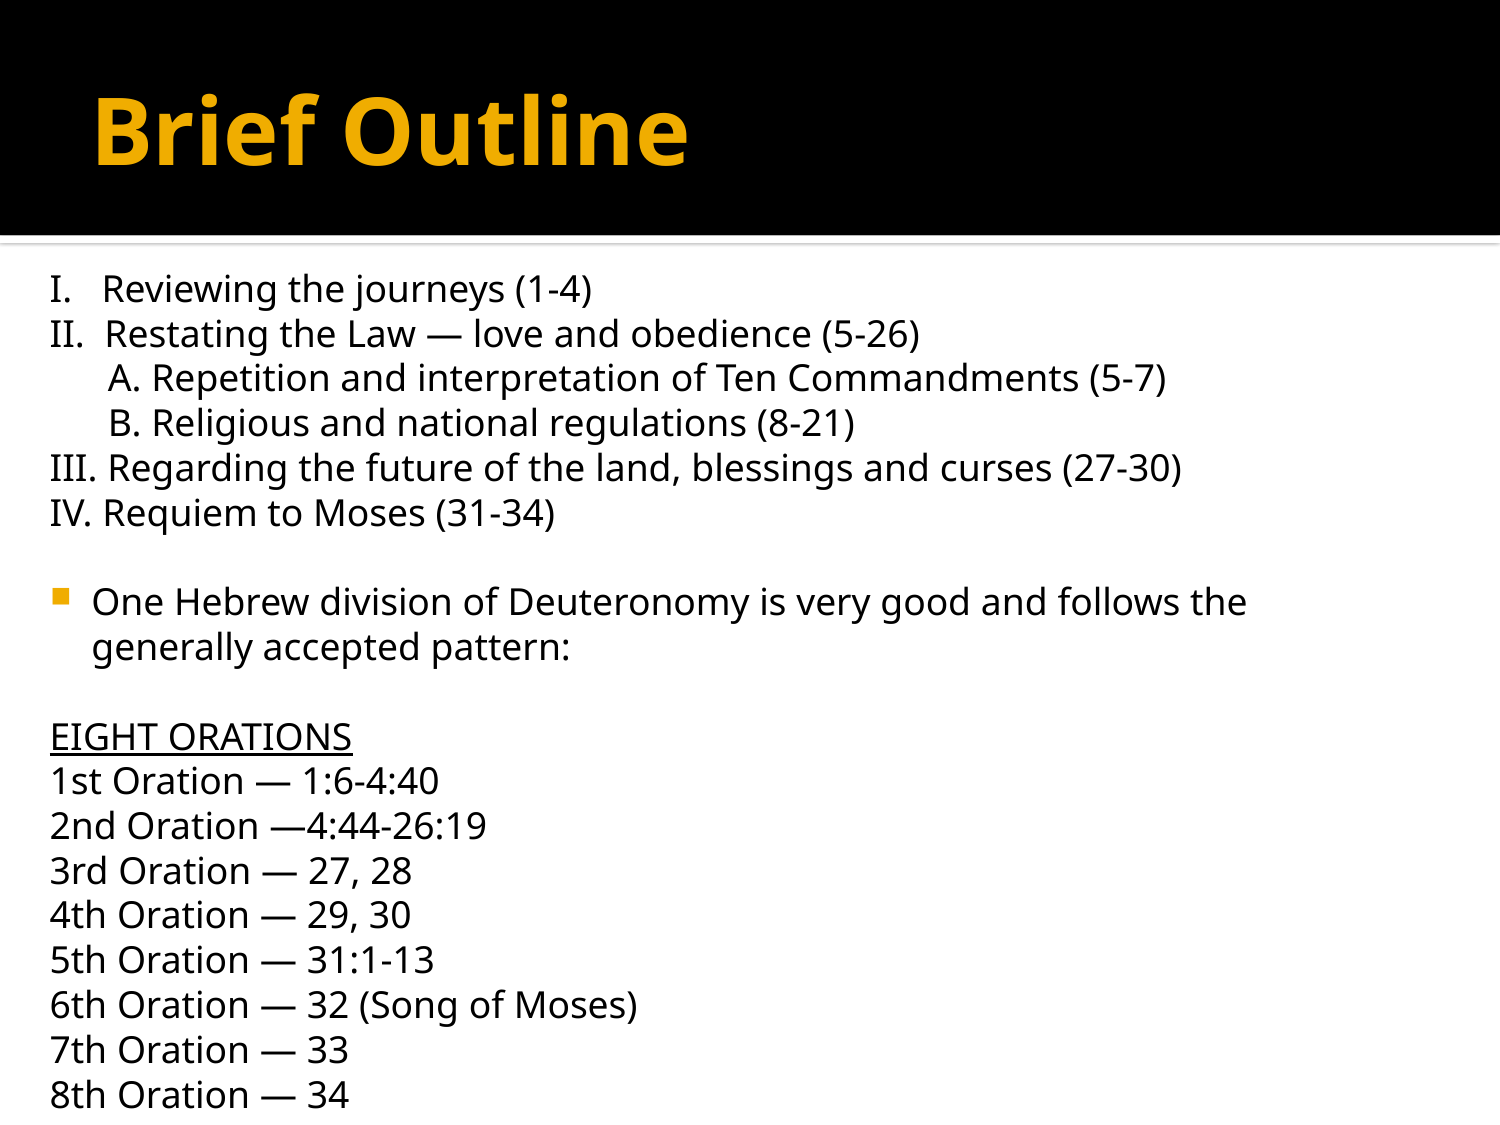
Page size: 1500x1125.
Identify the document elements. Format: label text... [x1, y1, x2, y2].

title Brief Outline [75, 25, 1425, 231]
list I. Reviewing the journeys (1-4) II. Restating the Law — love and obedience (5-26) A. Repetition and interpretation of Ten Commandments (5-7) B. Religious and national regulations (8-21) III. Regarding the future of the land, blessings and curses (27-30) IV. Requiem to Moses (31-34) One Hebrew division of Deuteronomy is very good and follows the generally accepted pattern: EIGHT ORATIONS 1st Oration — 1:6-4:40 2nd Oration —4:44-26:19 3rd Oration — 27, 28 4th Oration — 29, 30 5th Oration — 31:1-13 6th Oration — 32 (Song of Moses) 7th Oration — 33 8th Oration — 34 [24, 249, 1425, 1125]
